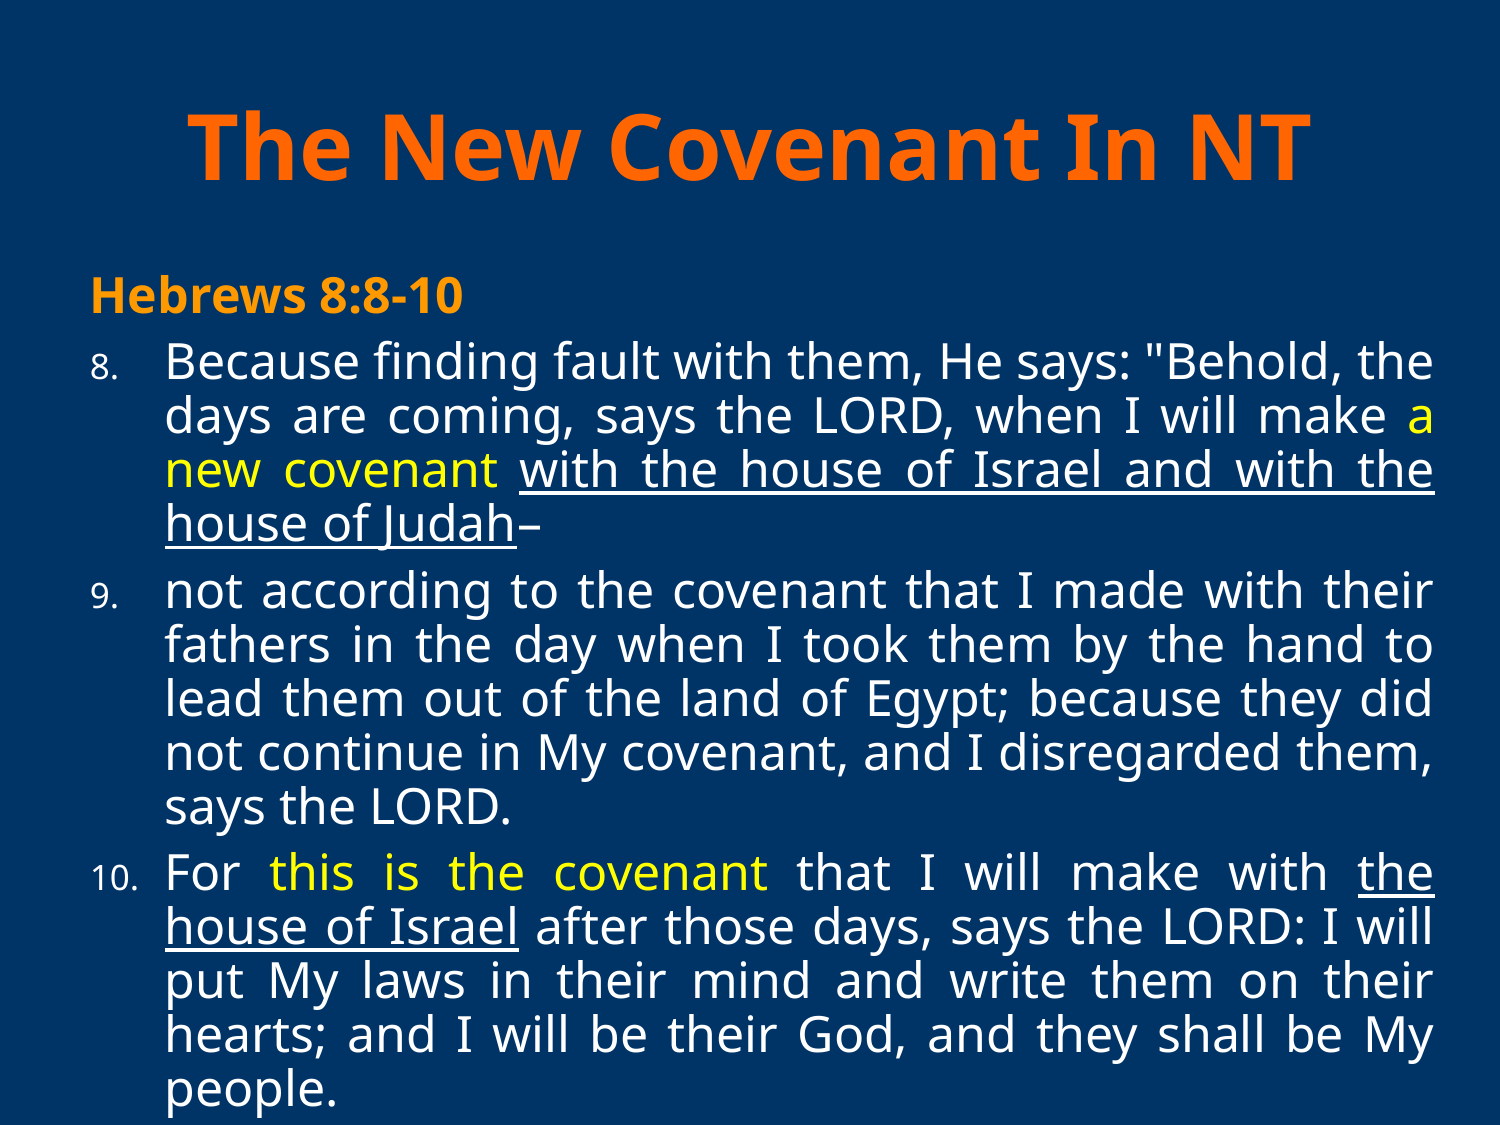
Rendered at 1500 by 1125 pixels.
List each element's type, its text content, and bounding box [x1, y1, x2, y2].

title The New Covenant In NT [112, 49, 1388, 238]
list Hebrews 8:8-10 Because finding fault with them, He says: "Behold, the days are coming, says the LORD, when I will make a new covenant with the house of Israel and with the house of Judah– not according to the covenant that I made with their fathers in the day when I took them by the hand to lead them out of the land of Egypt; because they did not continue in My covenant, and I disregarded them, says the LORD. For this is the covenant that I will make with the house of Israel after those days, says the LORD: I will put My laws in their mind and write them on their hearts; and I will be their God, and they shall be My people. [74, 262, 1451, 1125]
